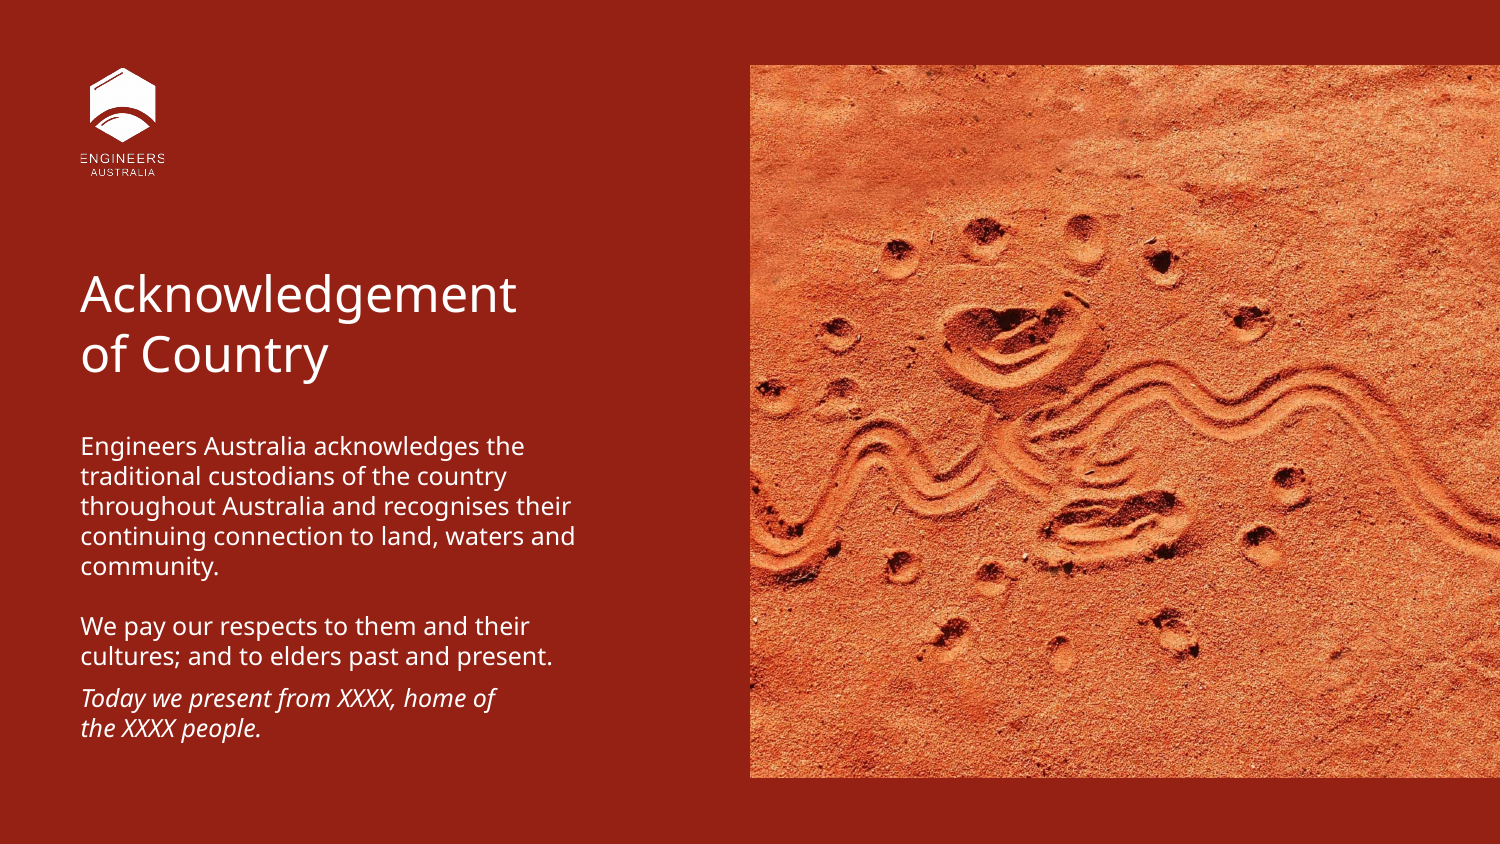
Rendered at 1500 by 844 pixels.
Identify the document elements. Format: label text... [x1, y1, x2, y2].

picture [750, 65, 1500, 778]
text_box Today we present from XXXX, home of the XXXX people. [65, 675, 539, 751]
